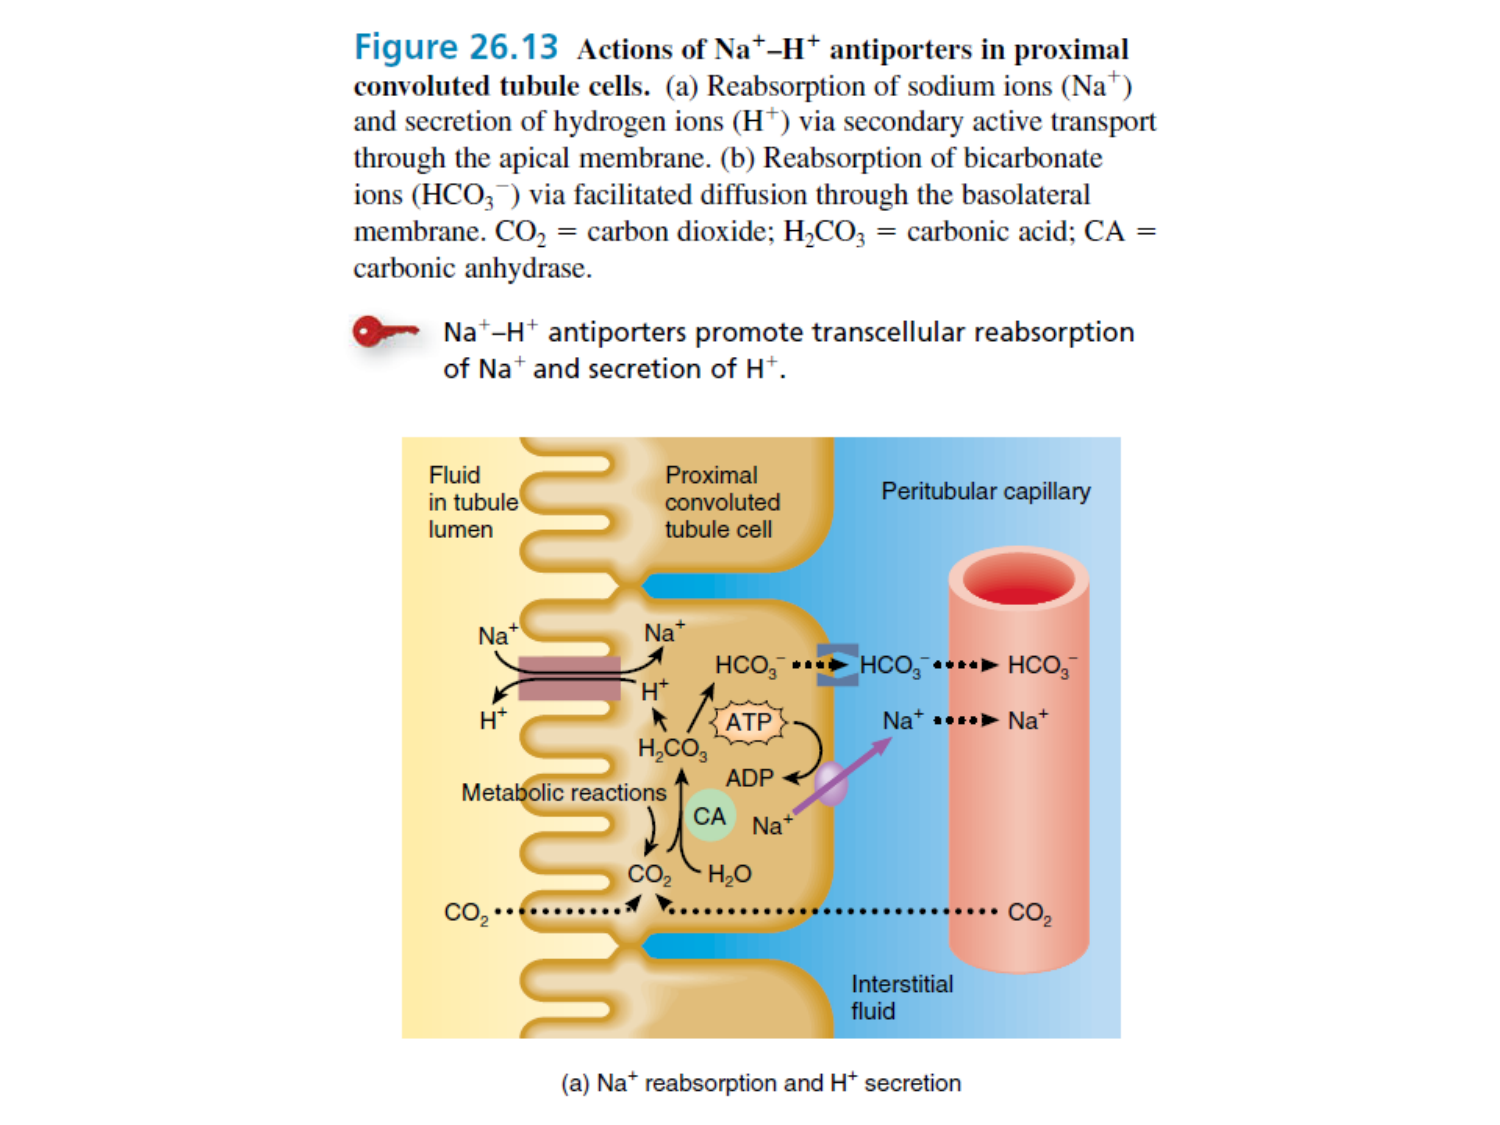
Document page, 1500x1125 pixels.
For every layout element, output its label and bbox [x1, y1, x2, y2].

picture [295, 0, 1205, 1125]
